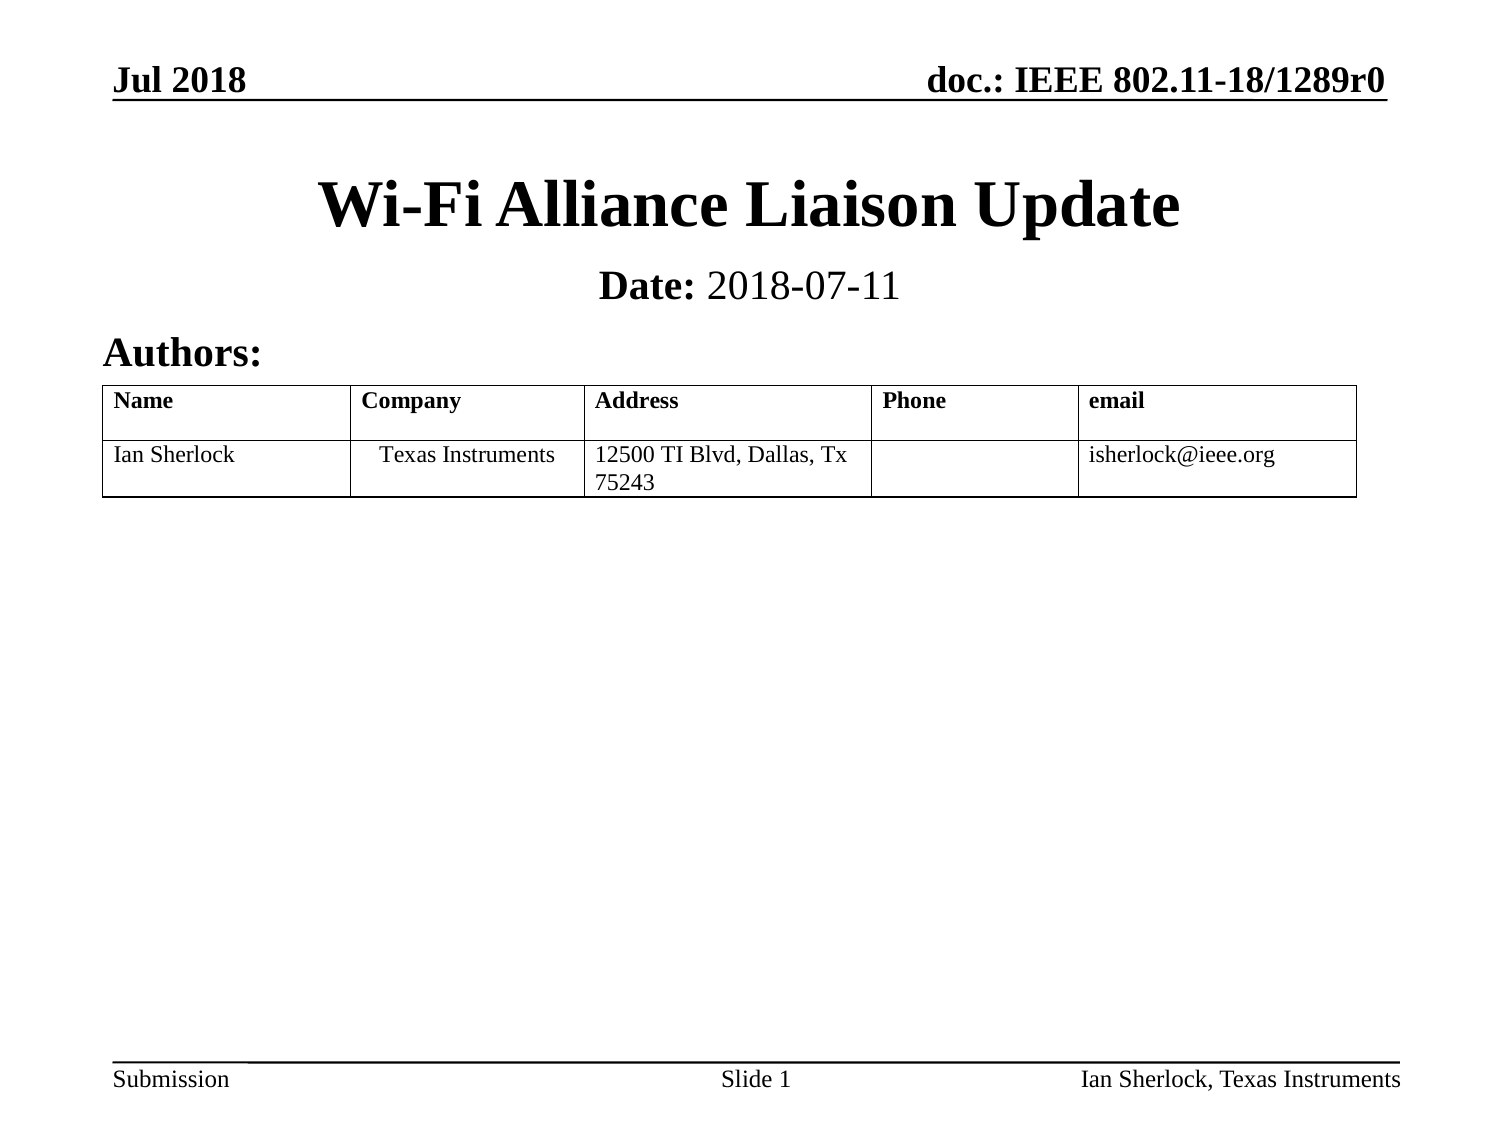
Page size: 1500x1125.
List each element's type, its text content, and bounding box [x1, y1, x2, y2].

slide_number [111, 54, 249, 101]
slide_number Slide 1 [712, 1061, 800, 1093]
list Date: 2018-07-11 [112, 249, 1388, 313]
text_box Authors: [87, 317, 325, 380]
footer Ian Sherlock, Texas Instruments [1076, 1061, 1402, 1093]
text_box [87, 385, 1370, 752]
title Wi-Fi Alliance Liaison Update [112, 112, 1388, 249]
